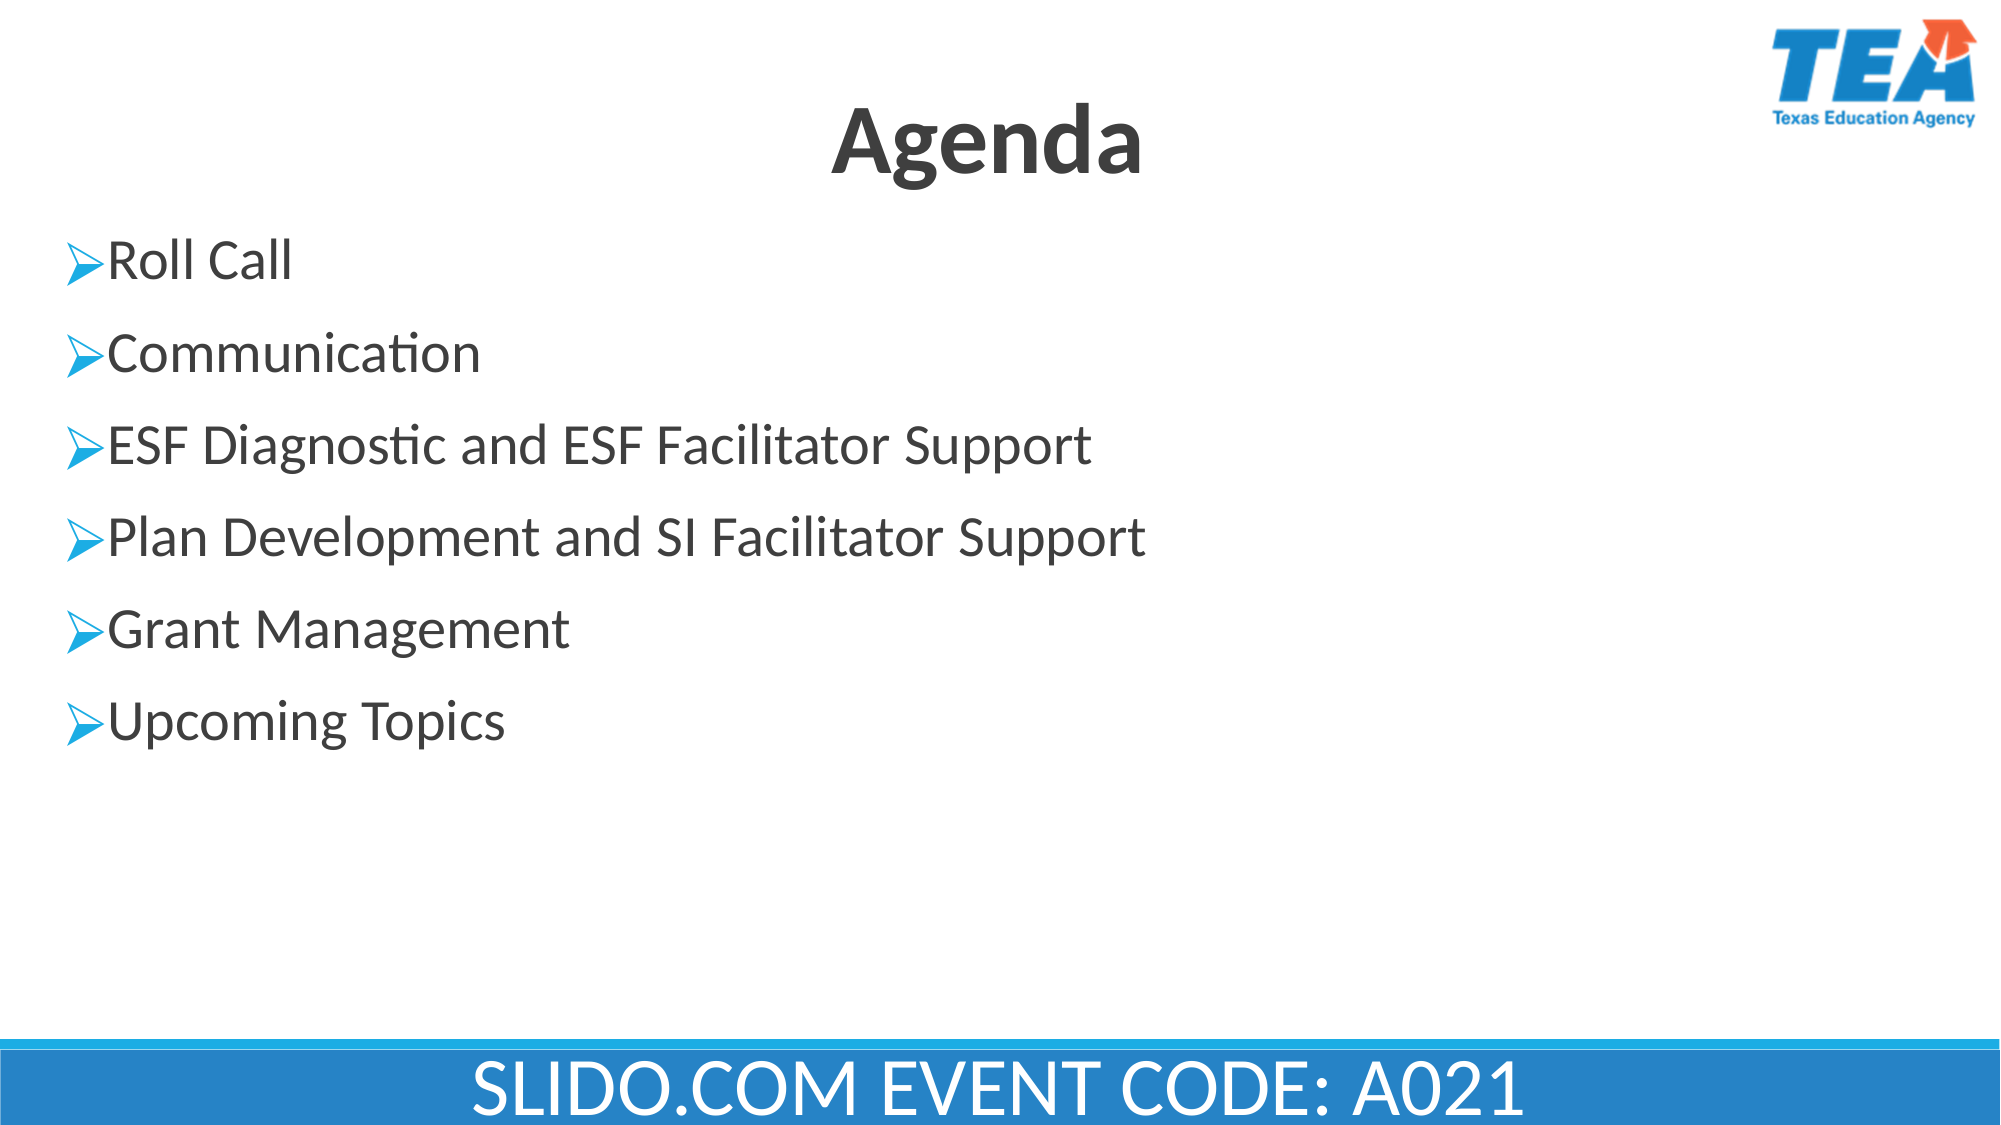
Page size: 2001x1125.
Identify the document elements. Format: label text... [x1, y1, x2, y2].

list Roll Call Communication ESF Diagnostic and ESF Facilitator Support Plan Development and SI Facilitator Support Grant Management Upcoming Topics [64, 222, 1990, 982]
text_box SLIDO.COM EVENT CODE: A021 [0, 1024, 2000, 1125]
text_box SLIDO.COM EVENT CODE: [0, 0, 493, 493]
title Agenda [493, 42, 1814, 202]
picture [1756, 12, 2000, 136]
